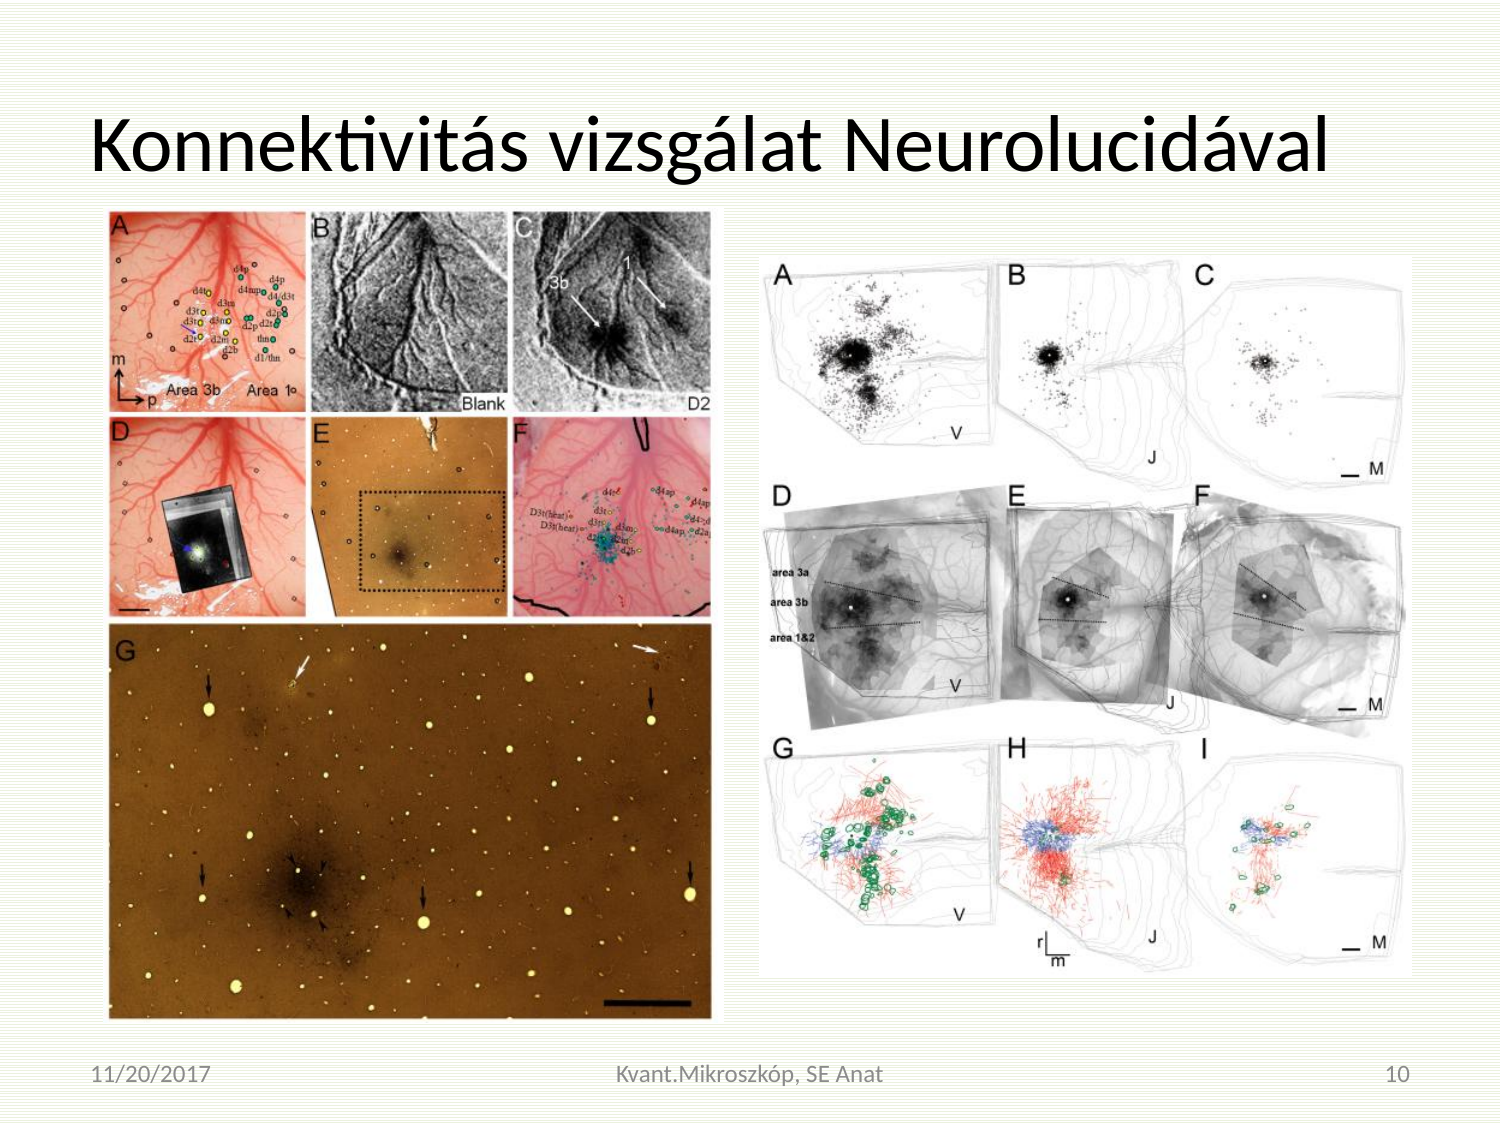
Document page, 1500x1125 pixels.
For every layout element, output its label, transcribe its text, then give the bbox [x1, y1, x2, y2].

slide_number 10 [1074, 1042, 1425, 1103]
title Konnektivitás vizsgálat Neurolucidával [75, 45, 1425, 233]
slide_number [75, 1042, 425, 1103]
footer Kvant.Mikroszkóp, SE Anat [512, 1042, 988, 1103]
picture [759, 255, 1412, 976]
picture [102, 207, 724, 1024]
